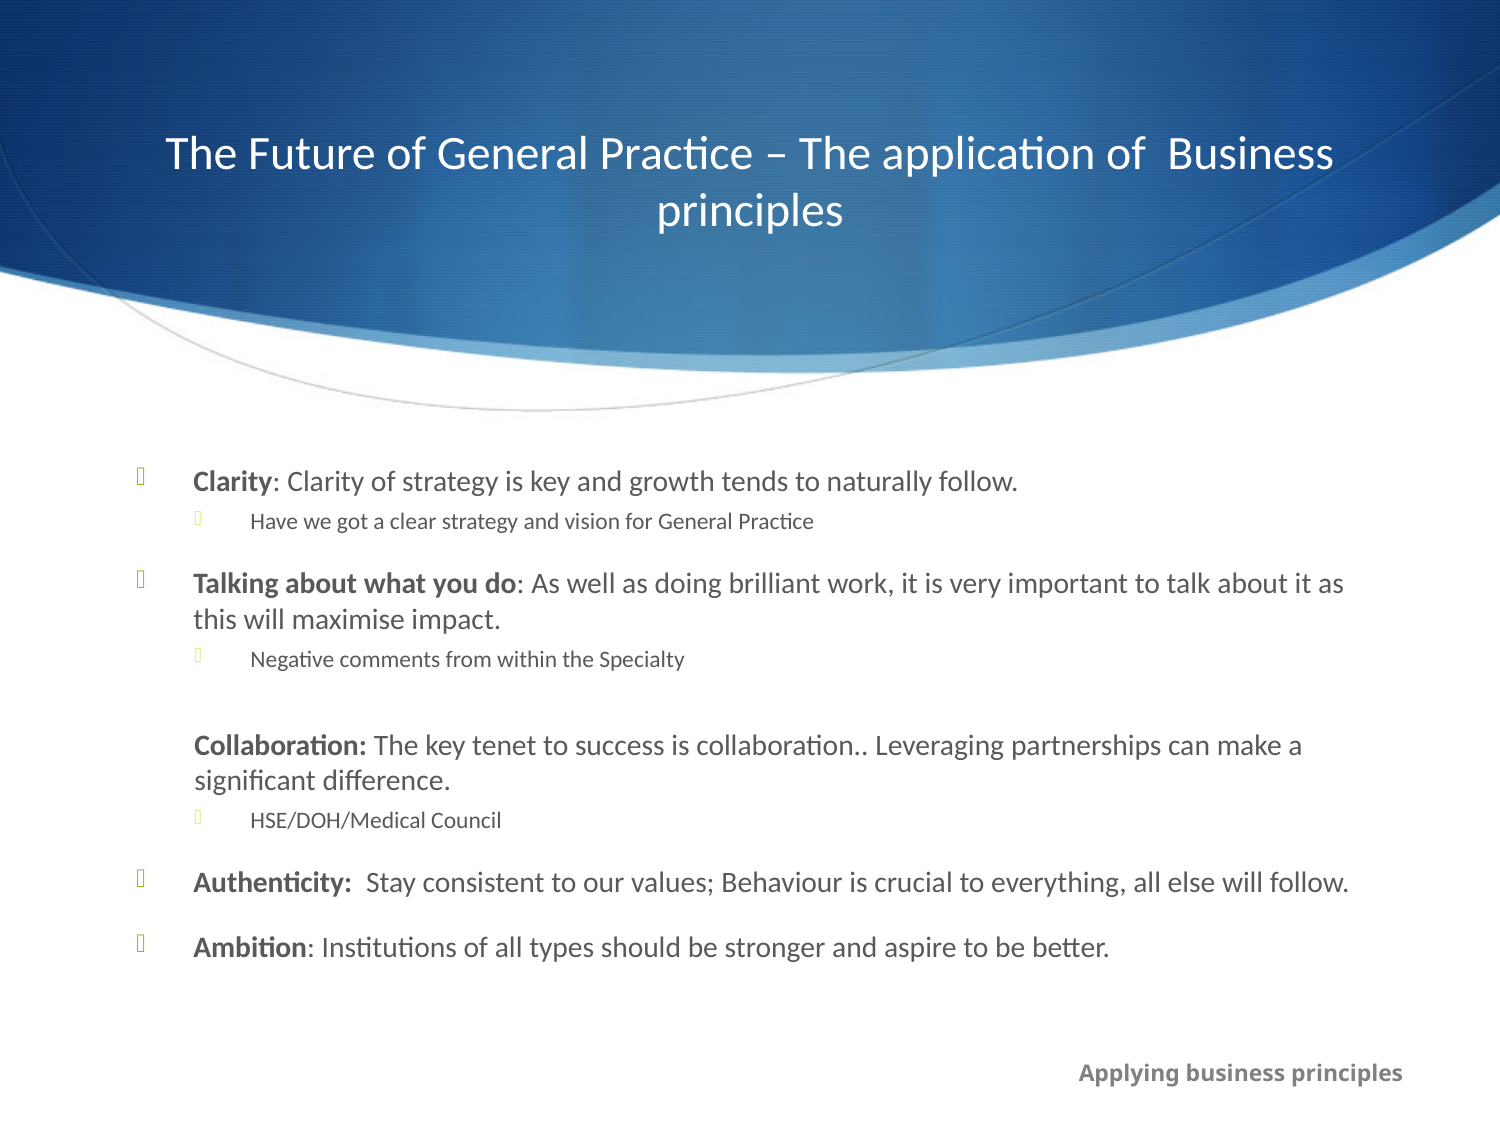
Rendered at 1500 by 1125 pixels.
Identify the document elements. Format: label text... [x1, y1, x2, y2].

list Clarity: Clarity of strategy is key and growth tends to naturally follow. Have we got a clear strategy and vision for General Practice Talking about what you do: As well as doing brilliant work, it is very important to talk about it as this will maximise impact. Negative comments from within the Specialty Collaboration: The key tenet to success is collaboration.. Leveraging partnerships can make a significant difference. HSE/DOH/Medical Council Authenticity: Stay consistent to our values; Behaviour is crucial to everything, all else will follow. Ambition: Institutions of all types should be stronger and aspire to be better. [121, 454, 1379, 991]
picture [0, 0, 1500, 1125]
title The Future of General Practice – The application of Business principles [75, 56, 1425, 245]
footer Applying business principles [949, 1042, 1425, 1103]
